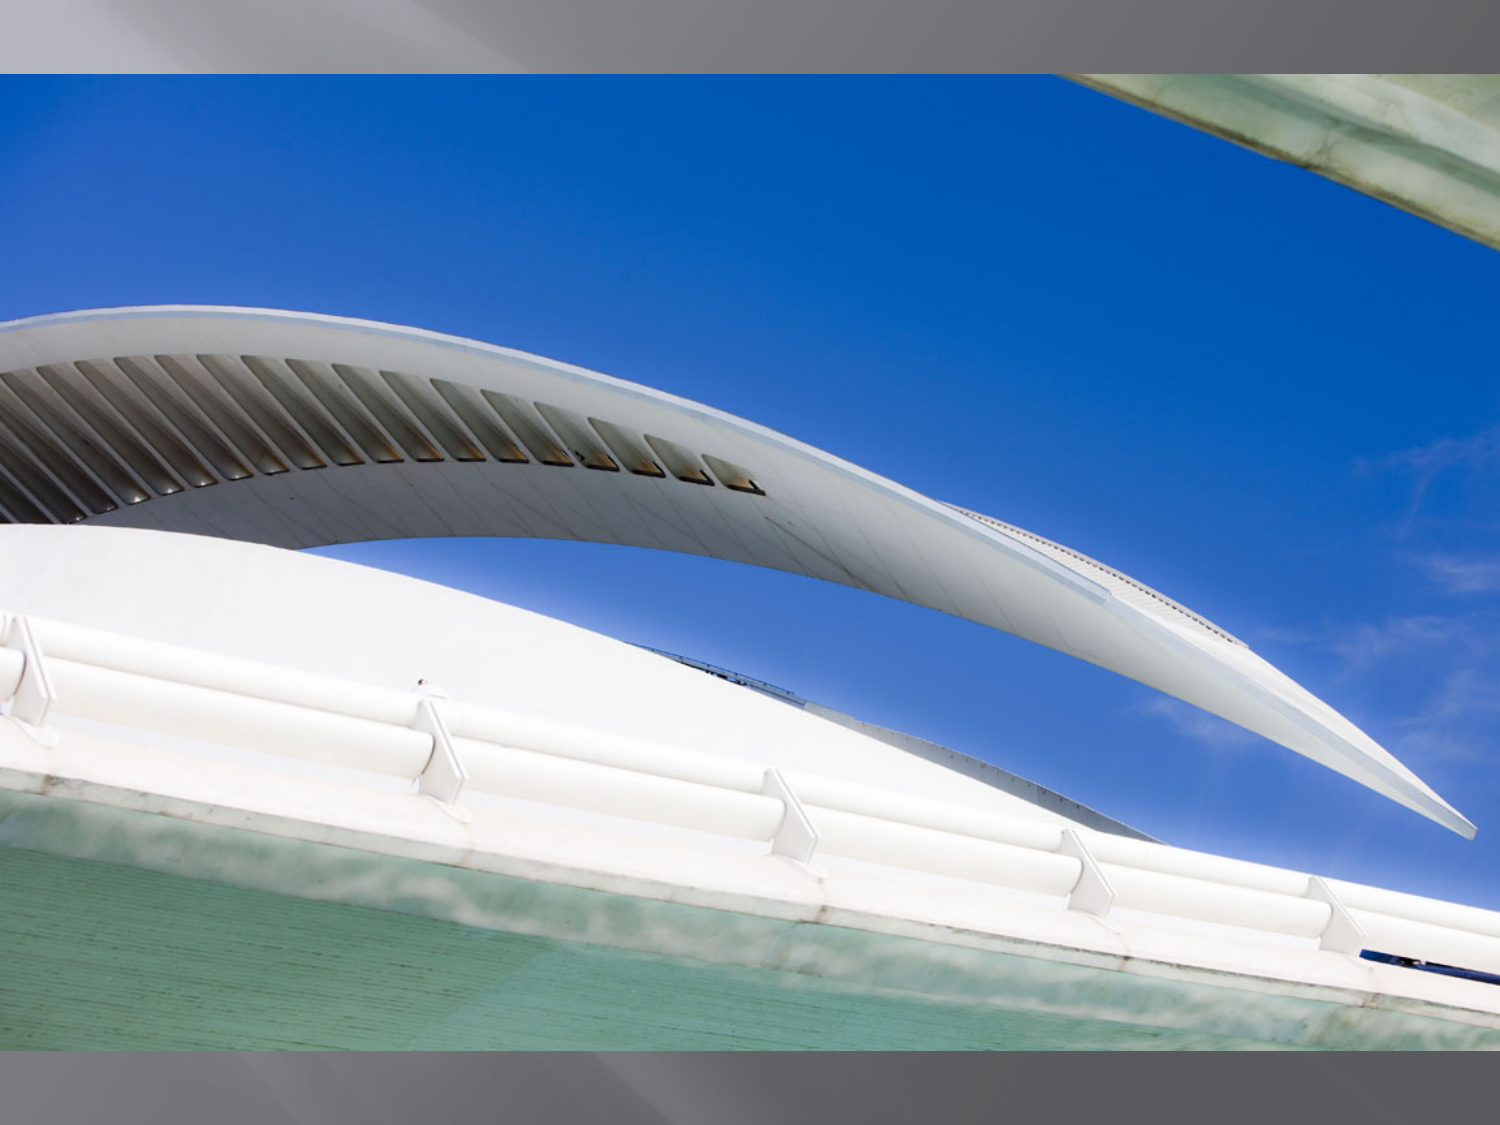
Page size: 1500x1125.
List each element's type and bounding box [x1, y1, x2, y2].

picture [0, 73, 1500, 1051]
